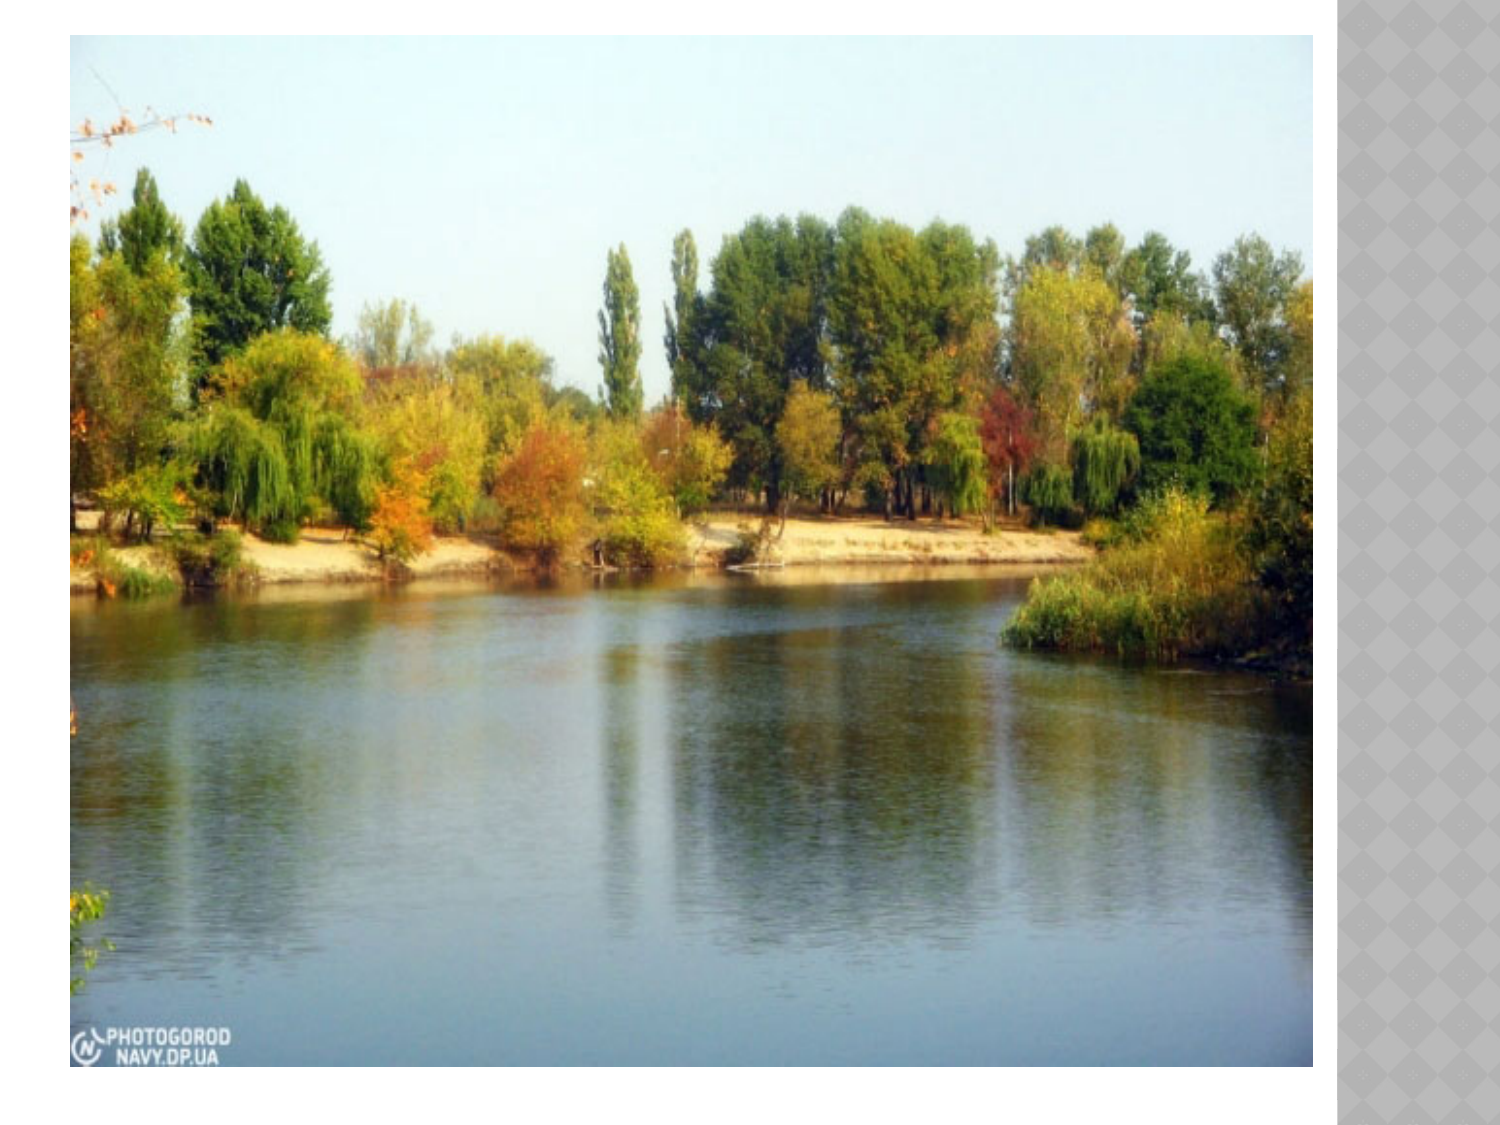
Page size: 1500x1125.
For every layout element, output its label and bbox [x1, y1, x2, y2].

list [69, 34, 1313, 1067]
